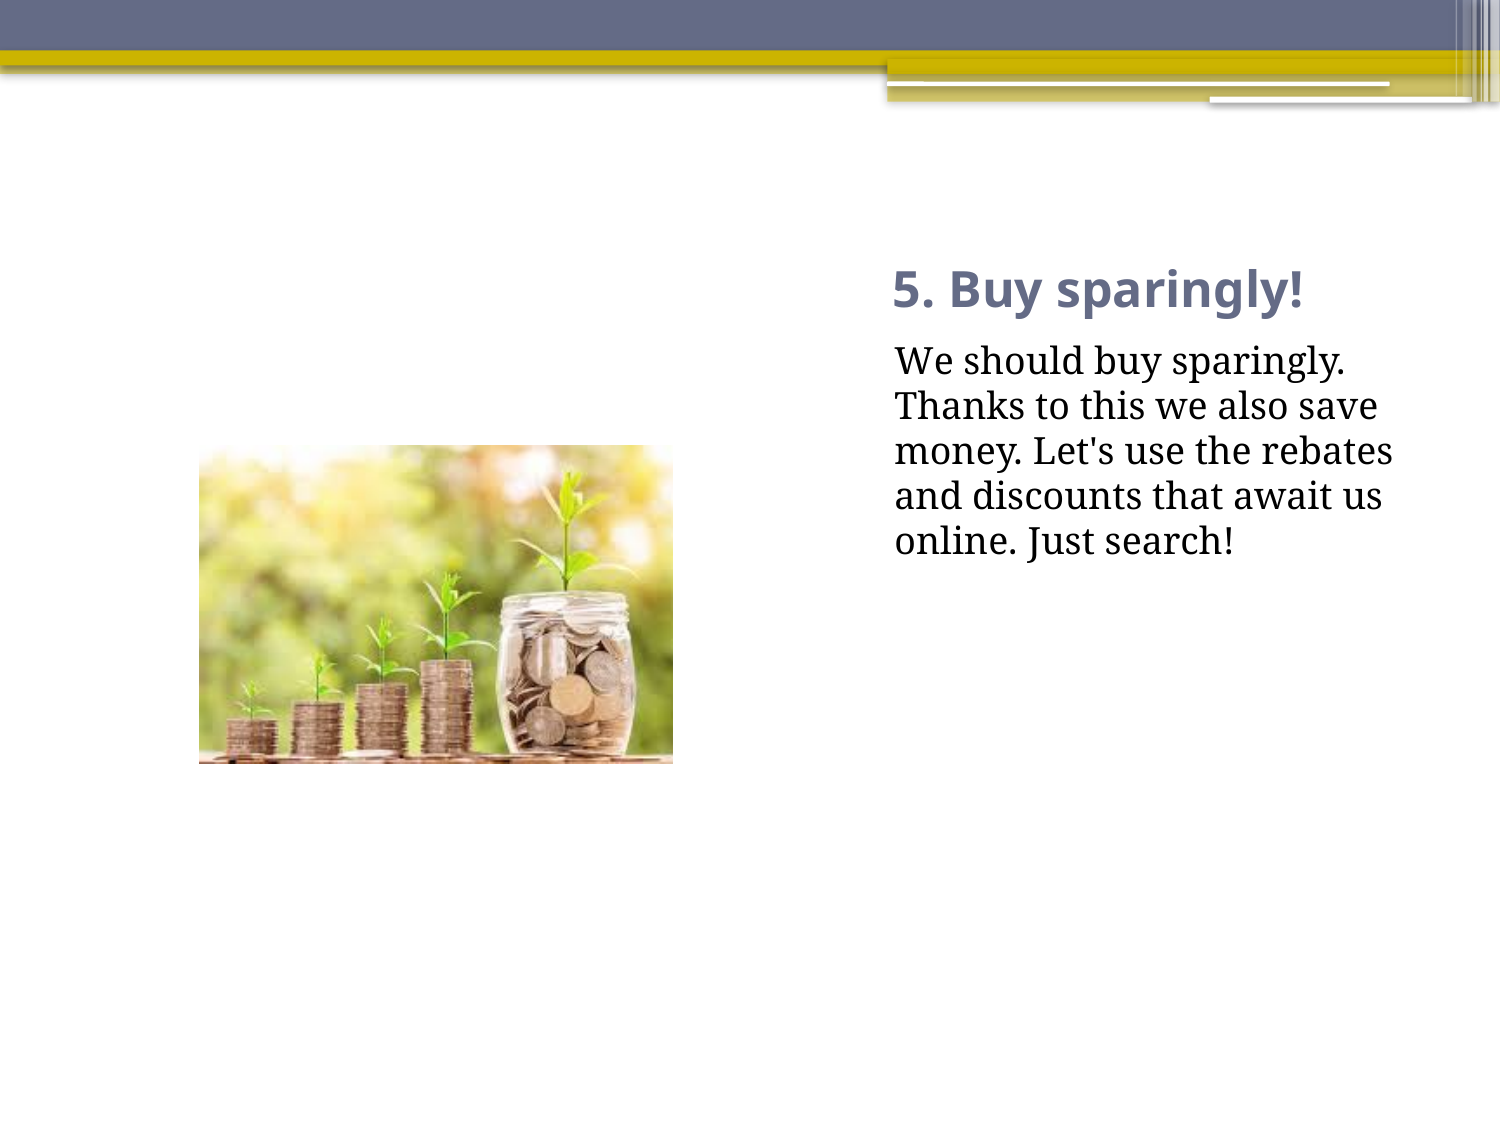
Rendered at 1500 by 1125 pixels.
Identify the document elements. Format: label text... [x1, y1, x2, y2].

title 5. Buy sparingly! [878, 180, 1434, 325]
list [198, 445, 673, 765]
list We should buy sparingly. Thanks to this we also save money. Let's use the rebates and discounts that await us online. Just search! [878, 329, 1434, 1088]
